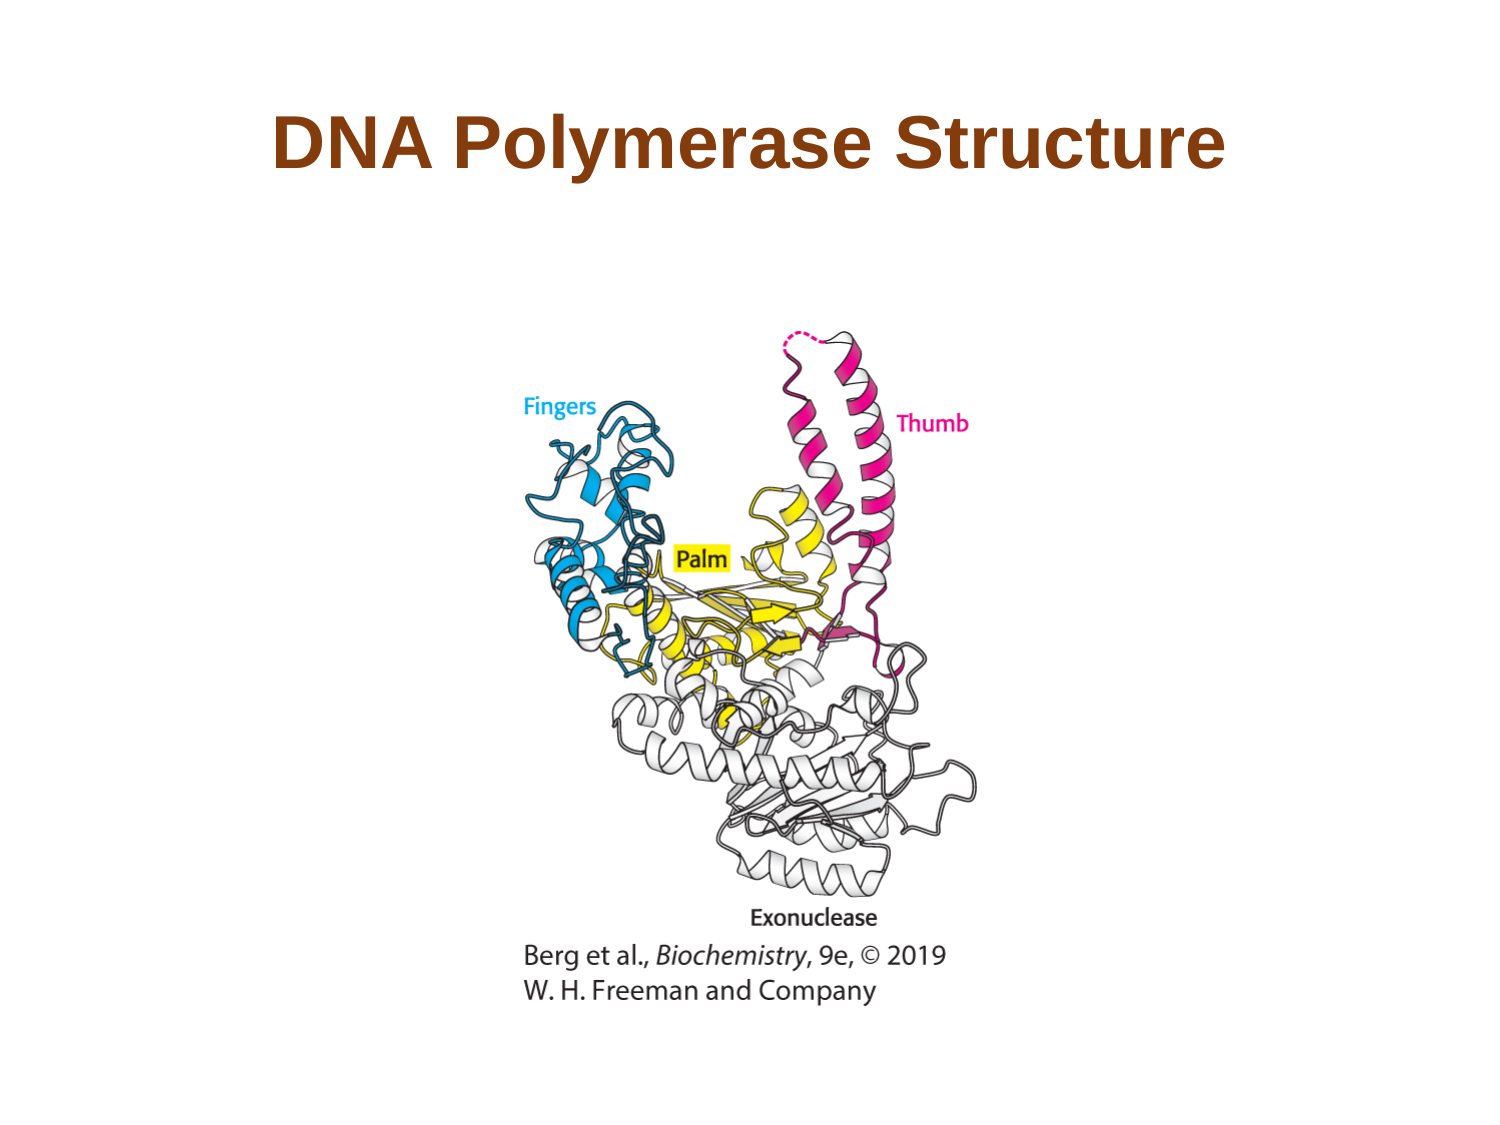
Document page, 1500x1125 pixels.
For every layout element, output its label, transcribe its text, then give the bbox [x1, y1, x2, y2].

picture [382, 328, 1118, 1010]
title DNA Polymerase Structure [75, 45, 1425, 233]
